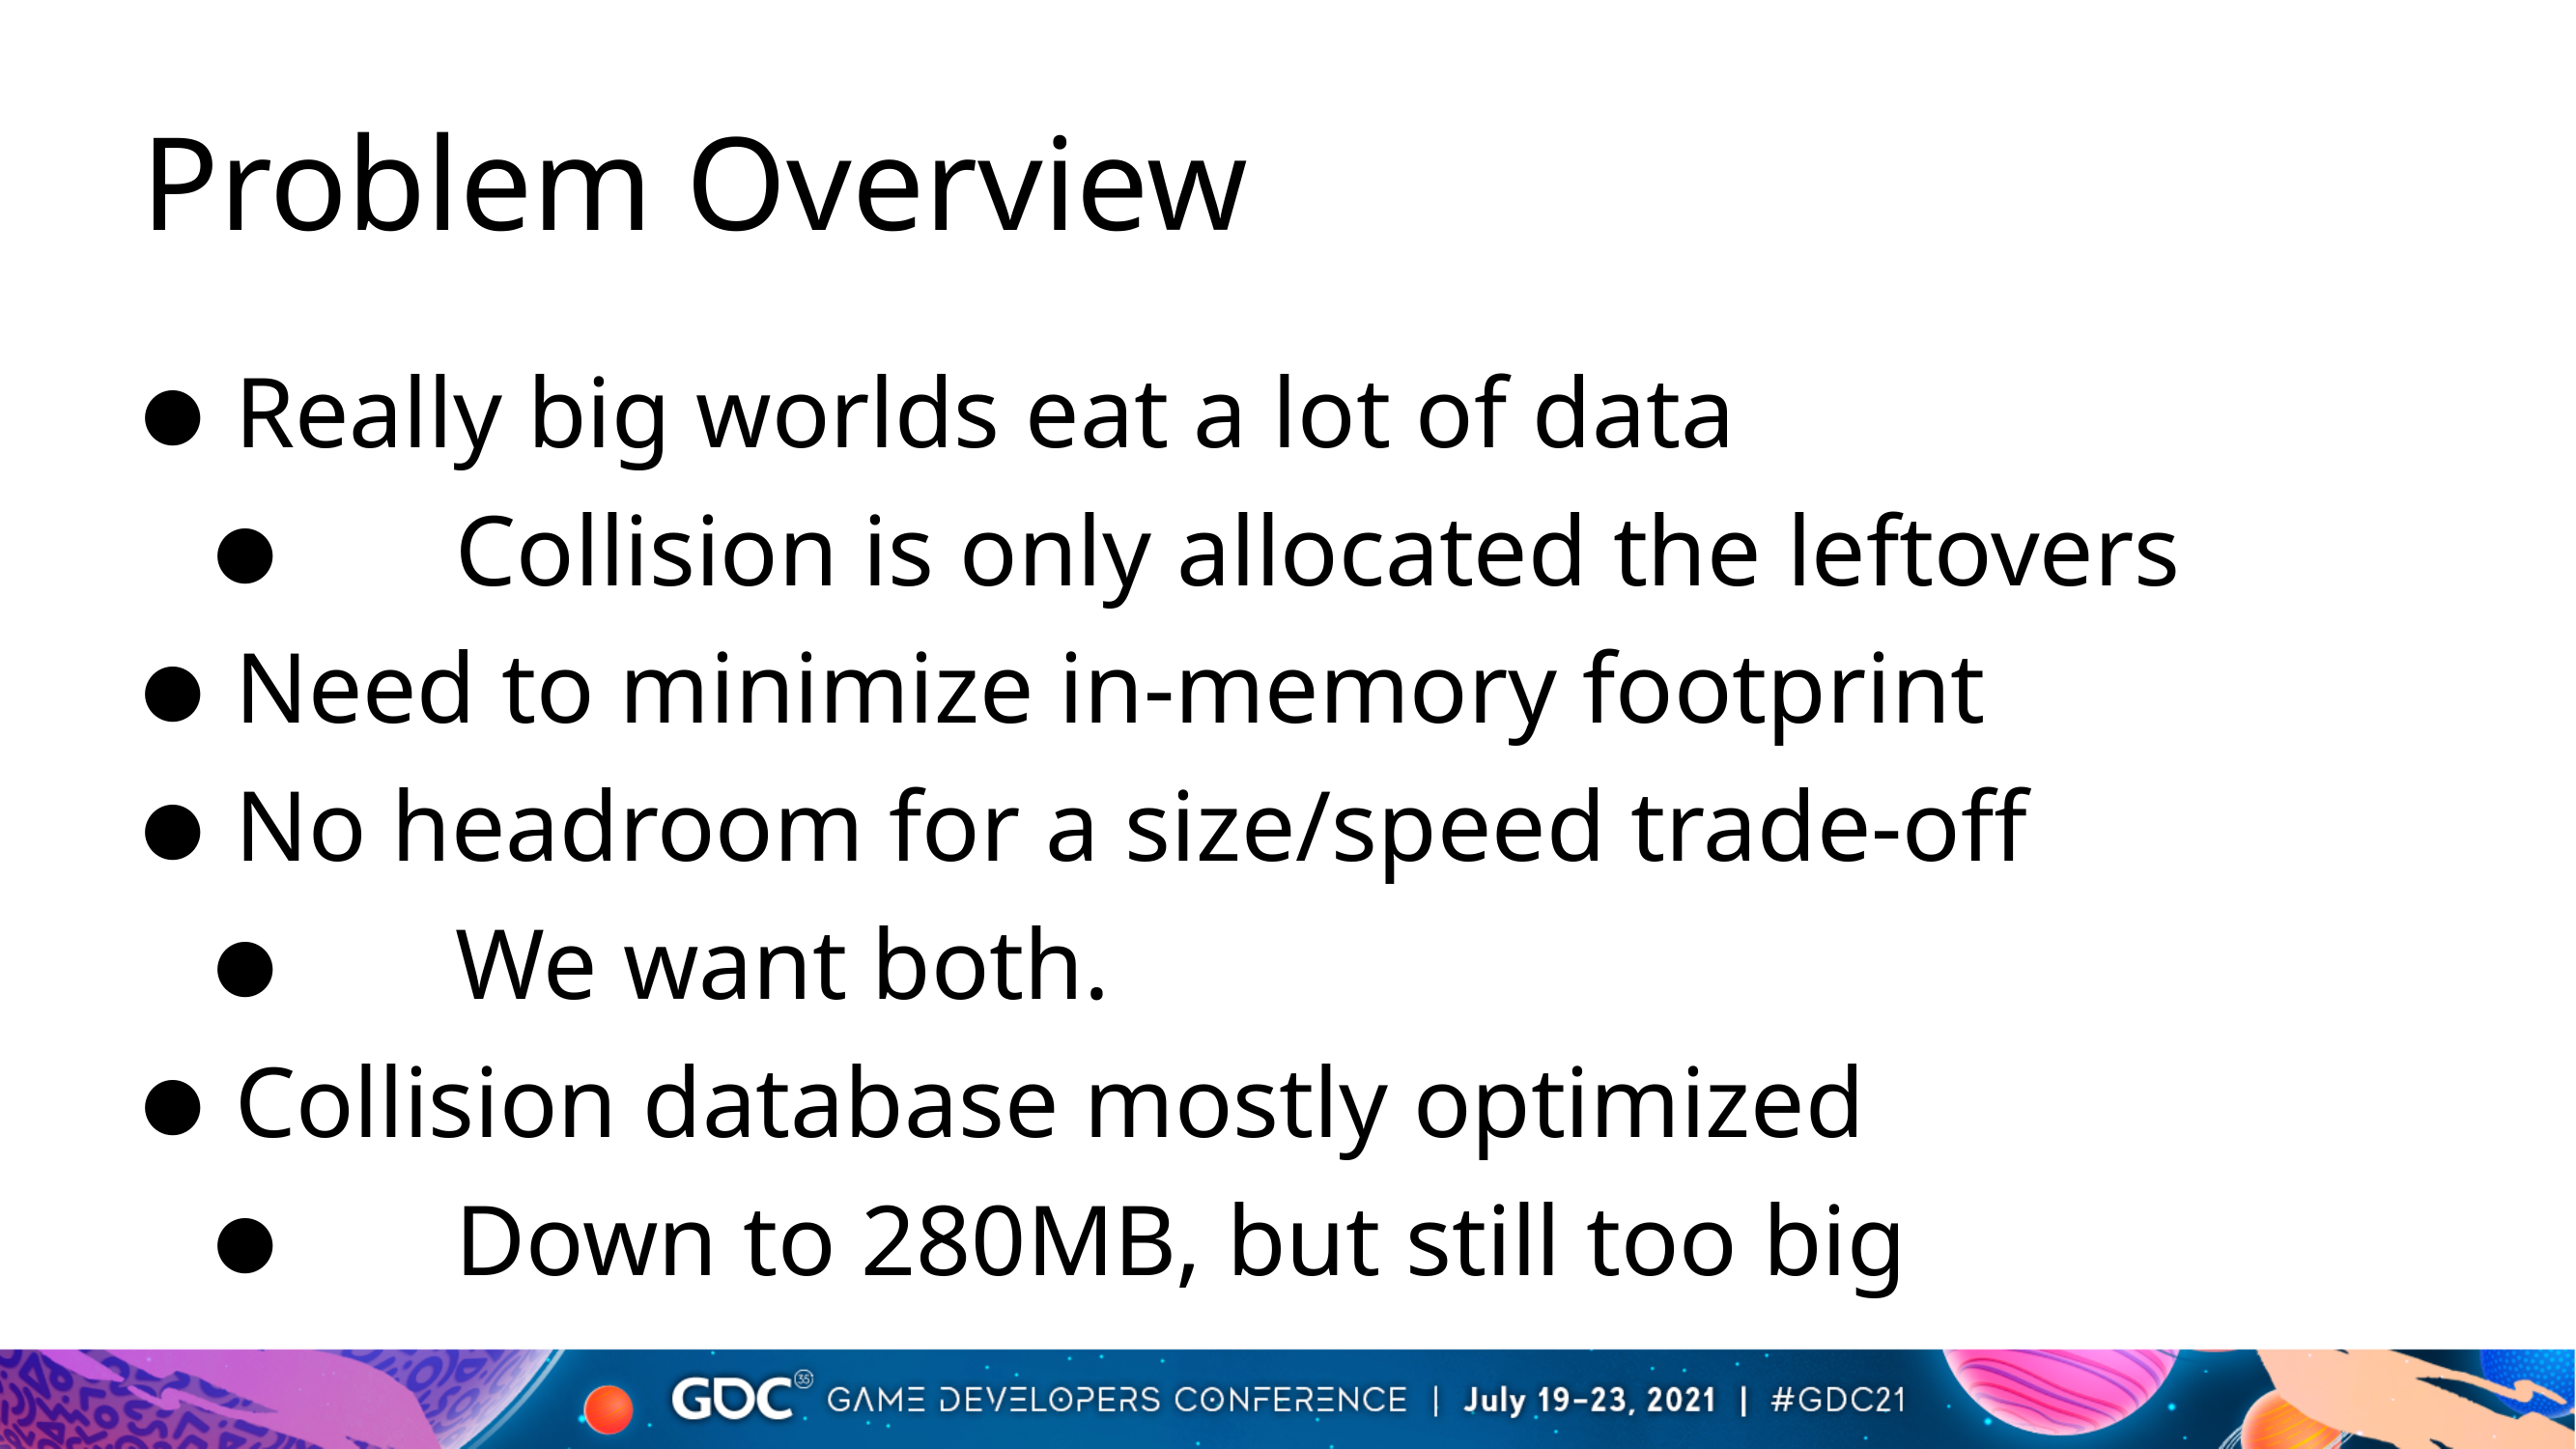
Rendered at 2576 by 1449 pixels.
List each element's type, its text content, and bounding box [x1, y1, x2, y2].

title Problem Overview [127, 18, 2448, 337]
picture [0, 0, 2575, 1449]
list Really big worlds eat a lot of data Collision is only allocated the leftovers Need to minimize in-memory footprint No headroom for a size/speed trade-off We want both. Collision database mostly optimized Down to 280MB, but still too big [127, 337, 2448, 1449]
